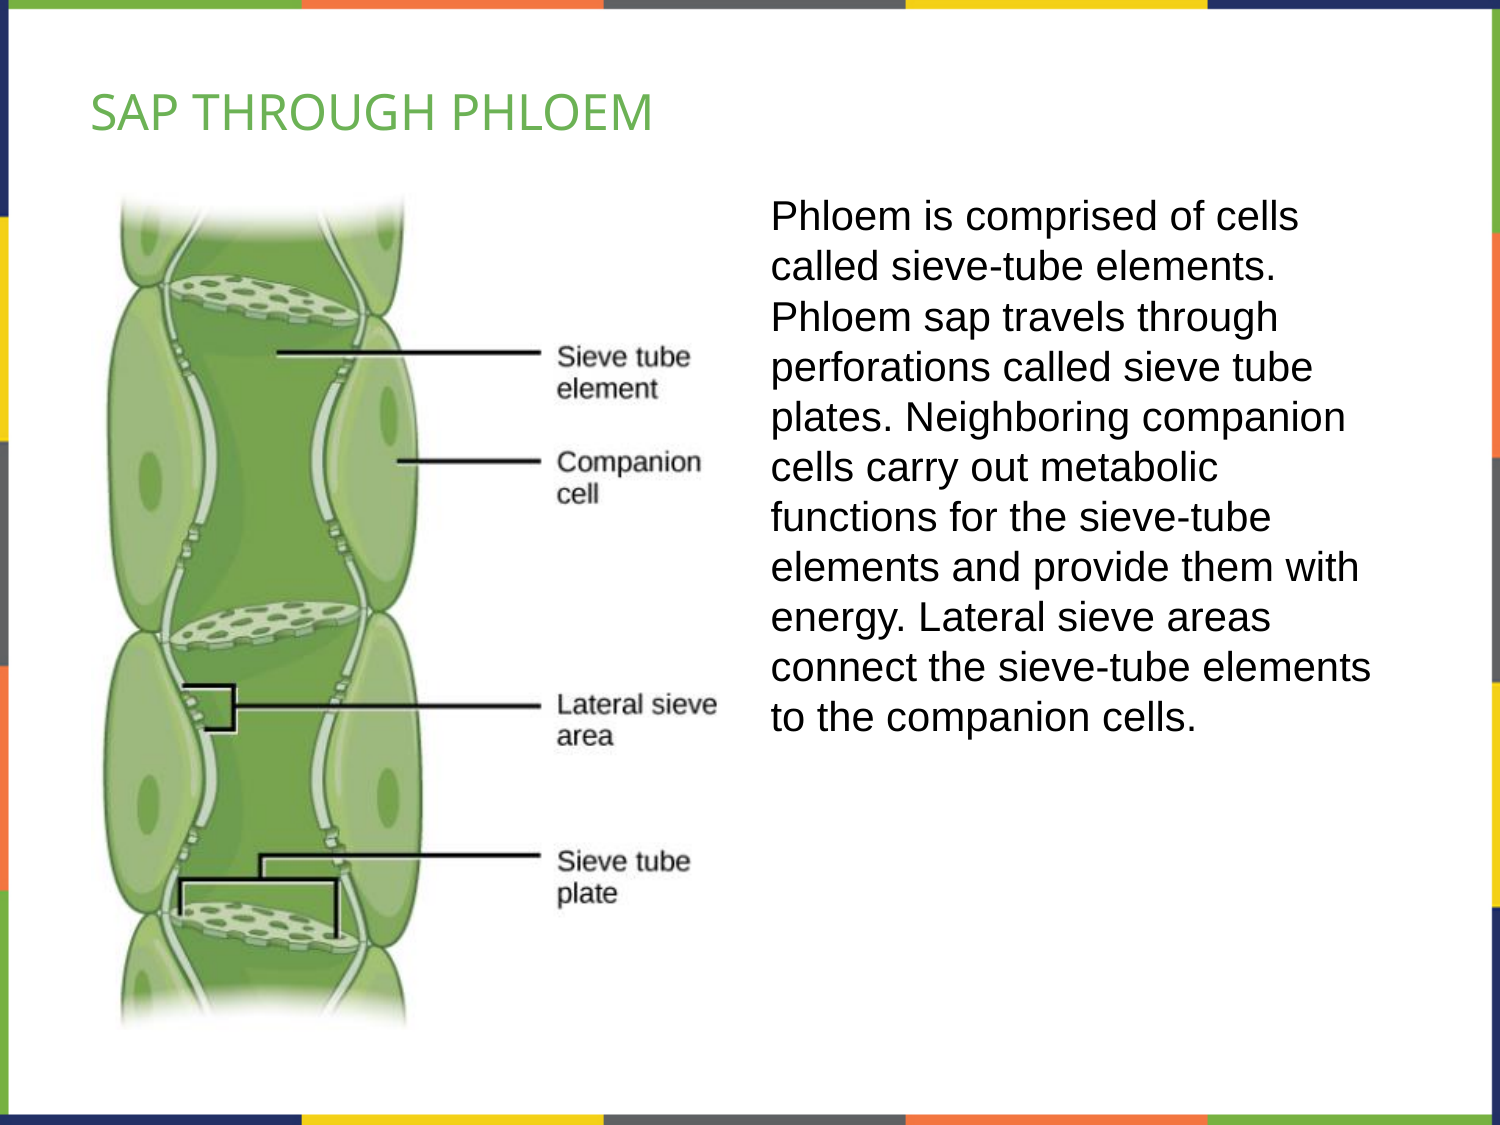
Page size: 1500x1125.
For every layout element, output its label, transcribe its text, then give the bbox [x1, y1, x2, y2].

title SAP THROUGH PHLOEM [75, 39, 1398, 148]
picture [0, 0, 1500, 1125]
list Phloem is comprised of cells called sieve-tube elements. Phloem sap travels through perforations called sieve tube plates. Neighboring companion cells carry out metabolic functions for the sieve-tube elements and provide them with energy. Lateral sieve areas connect the sieve-tube elements to the companion cells. [755, 181, 1398, 1045]
